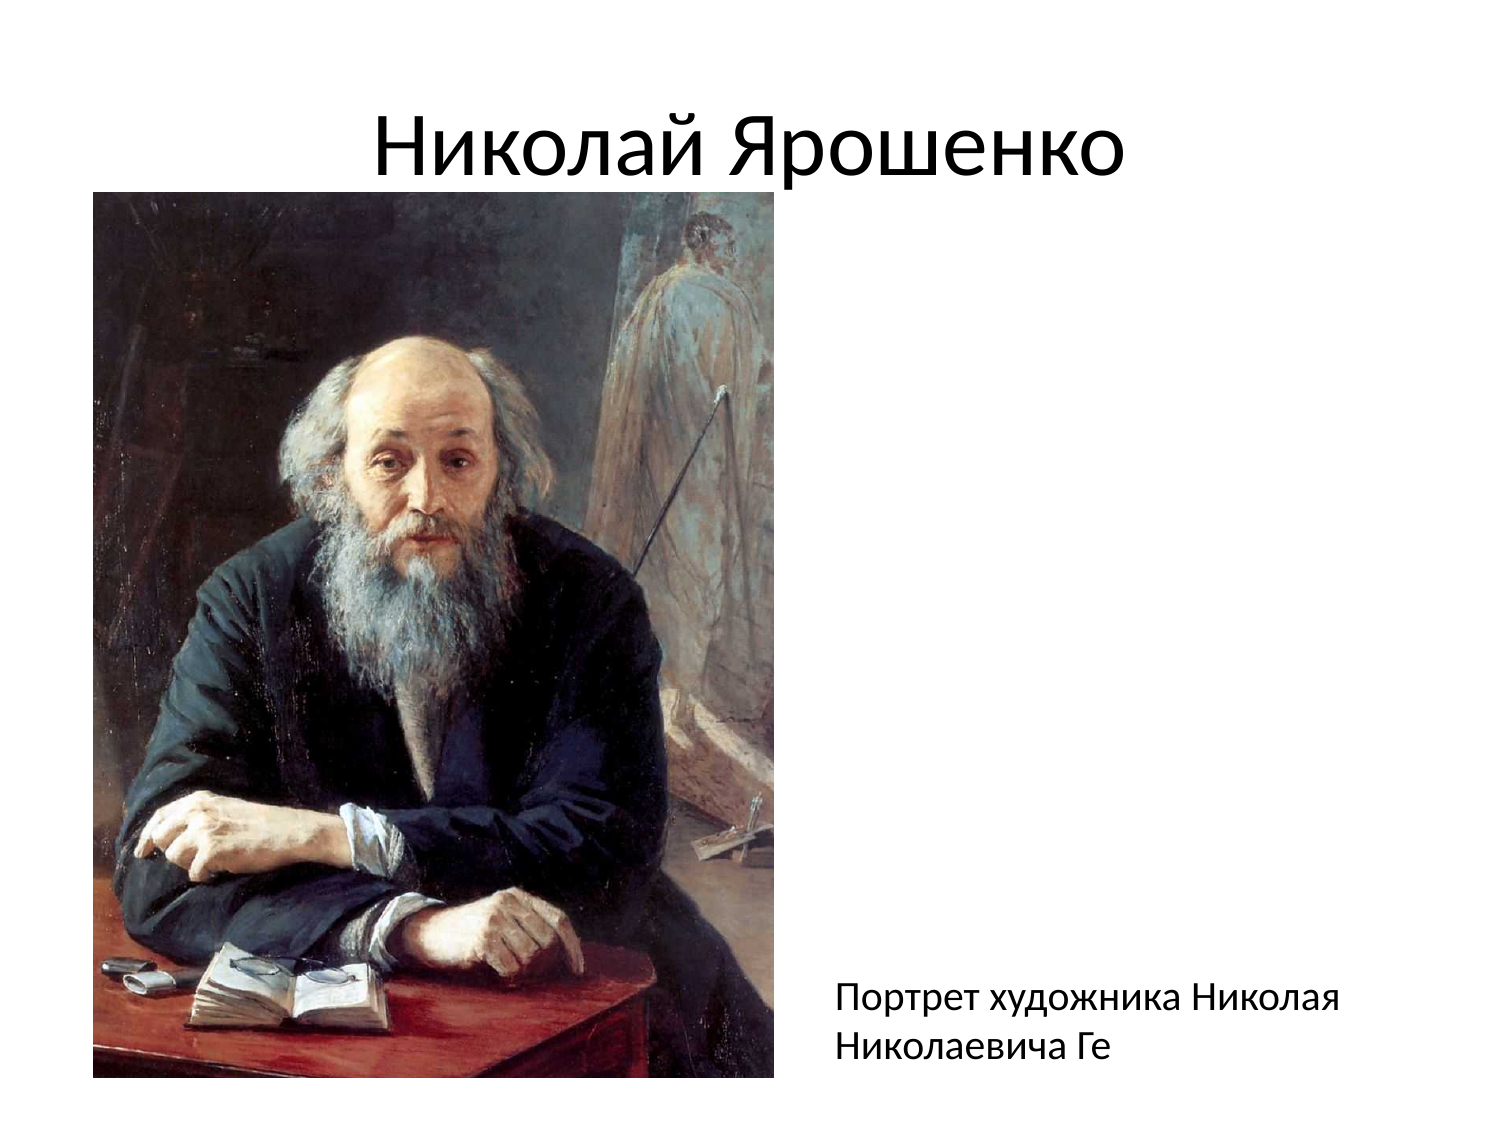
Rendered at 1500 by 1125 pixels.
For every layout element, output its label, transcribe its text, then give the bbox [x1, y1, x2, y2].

picture [93, 192, 774, 1079]
text_box Портрет художника Николая Николаевича Ге [820, 960, 1372, 1076]
title Николай Ярошенко [75, 45, 1425, 233]
